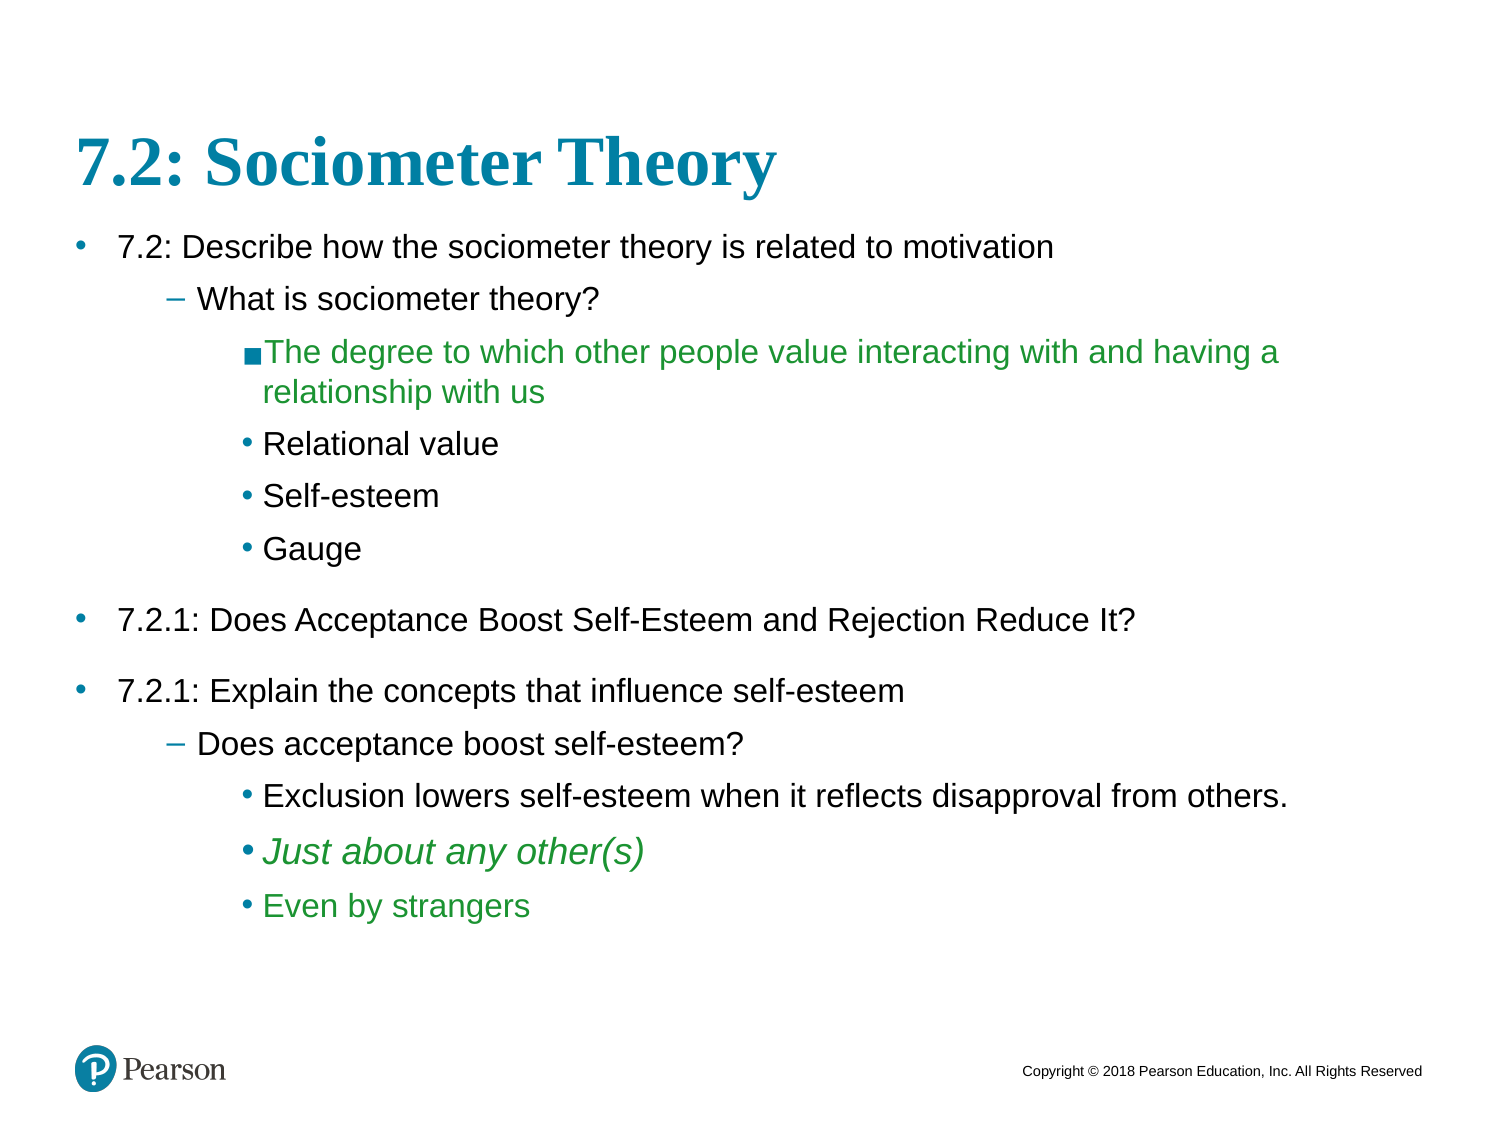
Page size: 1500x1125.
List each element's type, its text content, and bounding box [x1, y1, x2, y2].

picture [75, 1078, 86, 1092]
title 7.2: Sociometer Theory [75, 50, 1425, 200]
list 7.2: Describe how the sociometer theory is related to motivation What is sociometer theory? The degree to which other people value interacting with and having a relationship with us Relational value Self-esteem Gauge 7.2.1: Does Acceptance Boost Self-Esteem and Rejection Reduce It? 7.2.1: Explain the concepts that influence self-esteem Does acceptance boost self-esteem? Exclusion lowers self-esteem when it reflects disapproval from others. Just about any other(s) Even by strangers [75, 224, 1425, 1075]
picture [101, 1075, 226, 1092]
